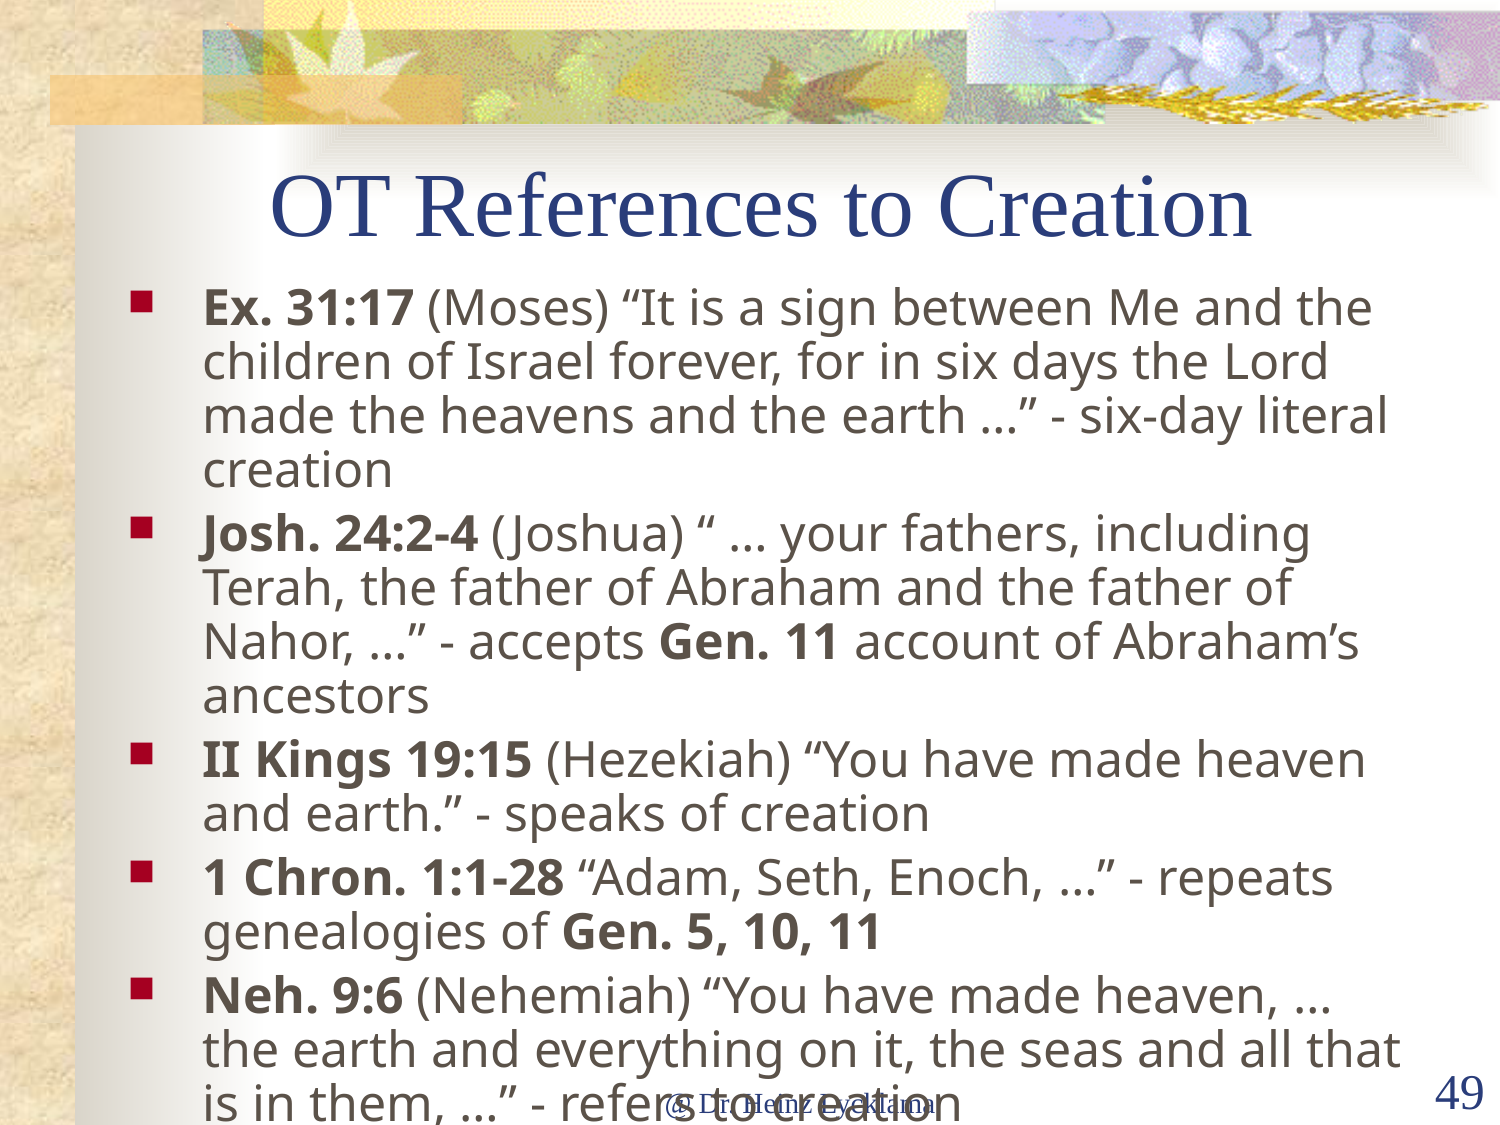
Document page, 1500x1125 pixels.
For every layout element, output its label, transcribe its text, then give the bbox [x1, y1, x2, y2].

slide_number 49 [1350, 1052, 1500, 1125]
title OT References to Creation [174, 137, 1350, 263]
list Ex. 31:17 (Moses) “It is a sign between Me and the children of Israel forever, for in six days the Lord made the heavens and the earth …” - six-day literal creation Josh. 24:2-4 (Joshua) “ … your fathers, including Terah, the father of Abraham and the father of Nahor, …” - accepts Gen. 11 account of Abraham’s ancestors II Kings 19:15 (Hezekiah) “You have made heaven and earth.” - speaks of creation 1 Chron. 1:1-28 “Adam, Seth, Enoch, …” - repeats genealogies of Gen. 5, 10, 11 Neh. 9:6 (Nehemiah) “You have made heaven, … the earth and everything on it, the seas and all that is in them, …” - refers to creation [112, 275, 1438, 1038]
footer @ Dr. Heinz Lycklama [562, 1052, 1038, 1125]
picture [0, 0, 1500, 1125]
